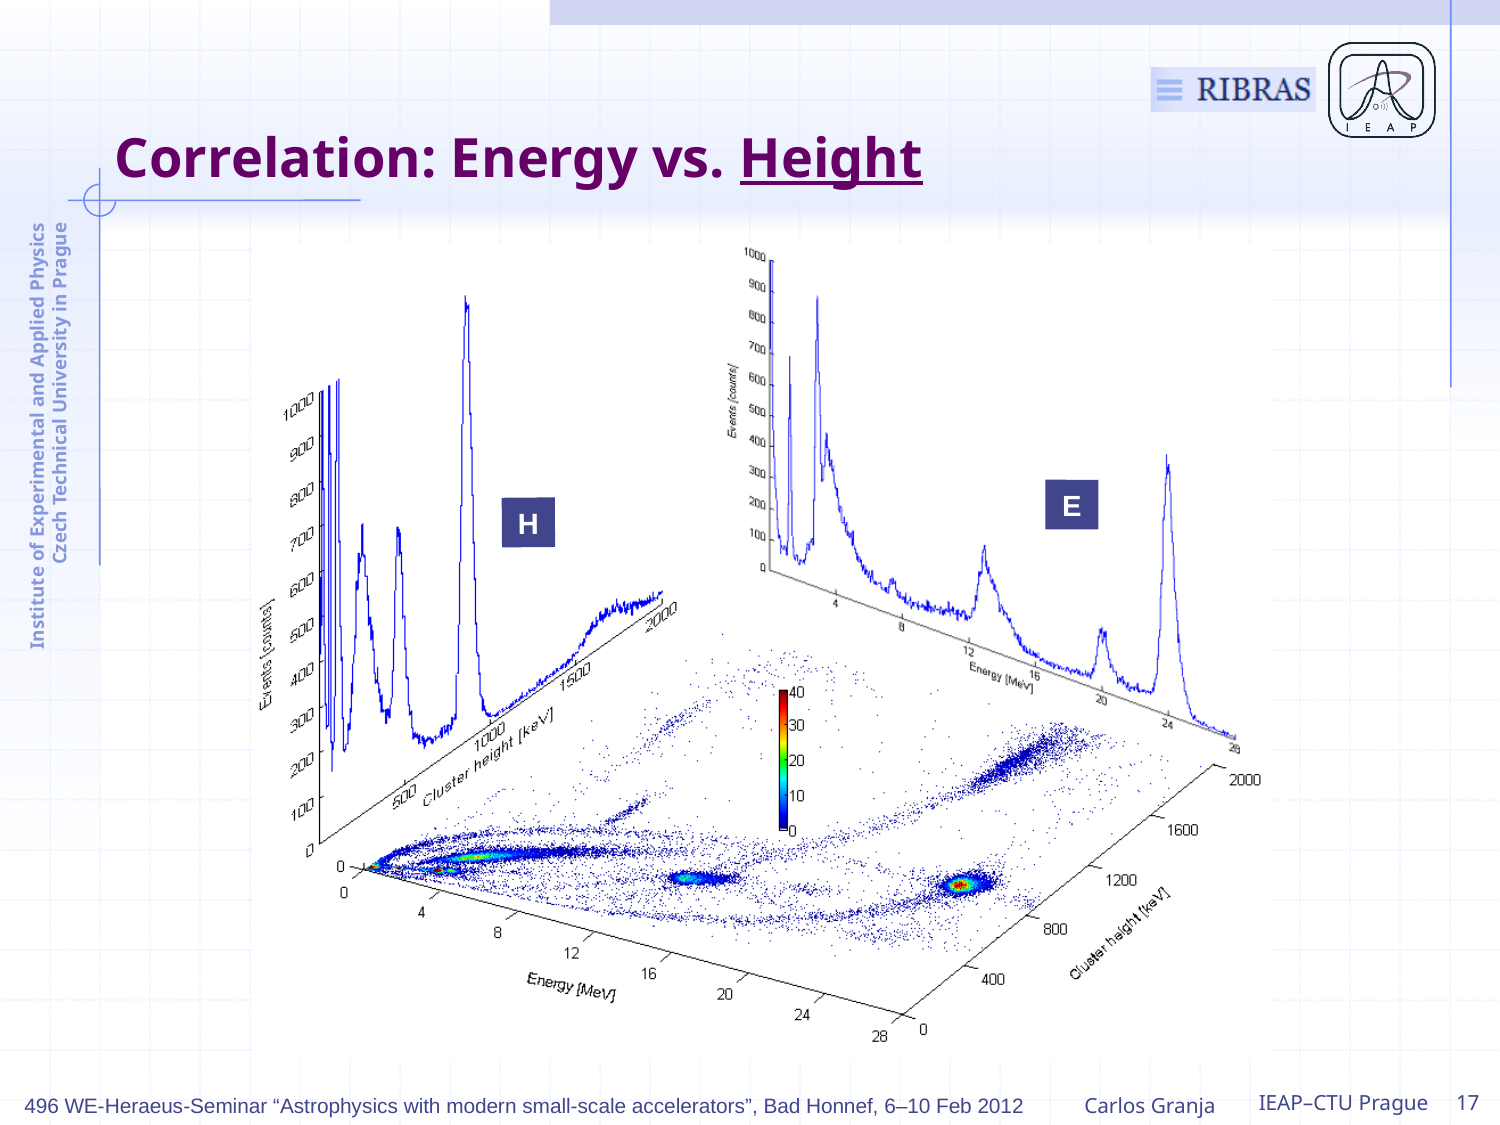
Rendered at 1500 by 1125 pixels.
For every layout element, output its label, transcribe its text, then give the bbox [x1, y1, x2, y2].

title Correlation: Energy vs. Height [99, 42, 1306, 197]
picture [1151, 67, 1316, 112]
picture [253, 243, 1273, 1059]
picture [1328, 42, 1436, 138]
